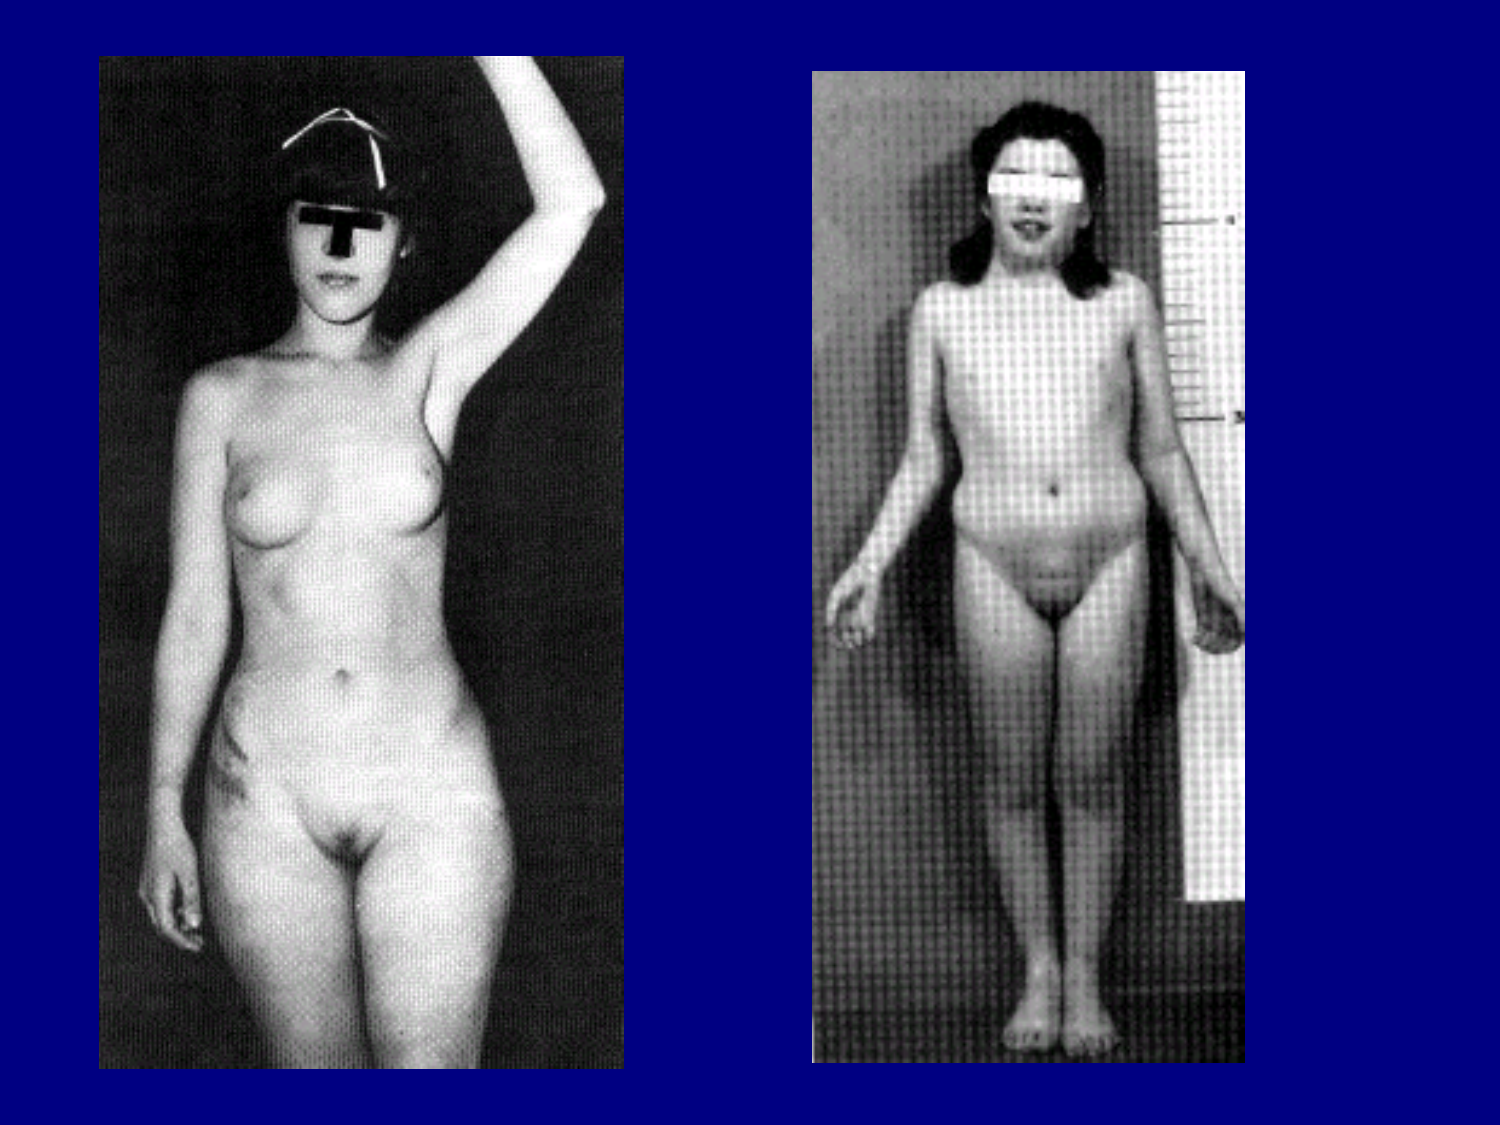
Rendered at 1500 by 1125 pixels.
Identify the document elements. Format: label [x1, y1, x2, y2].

picture [812, 71, 1245, 1063]
text_box [99, 56, 624, 1069]
